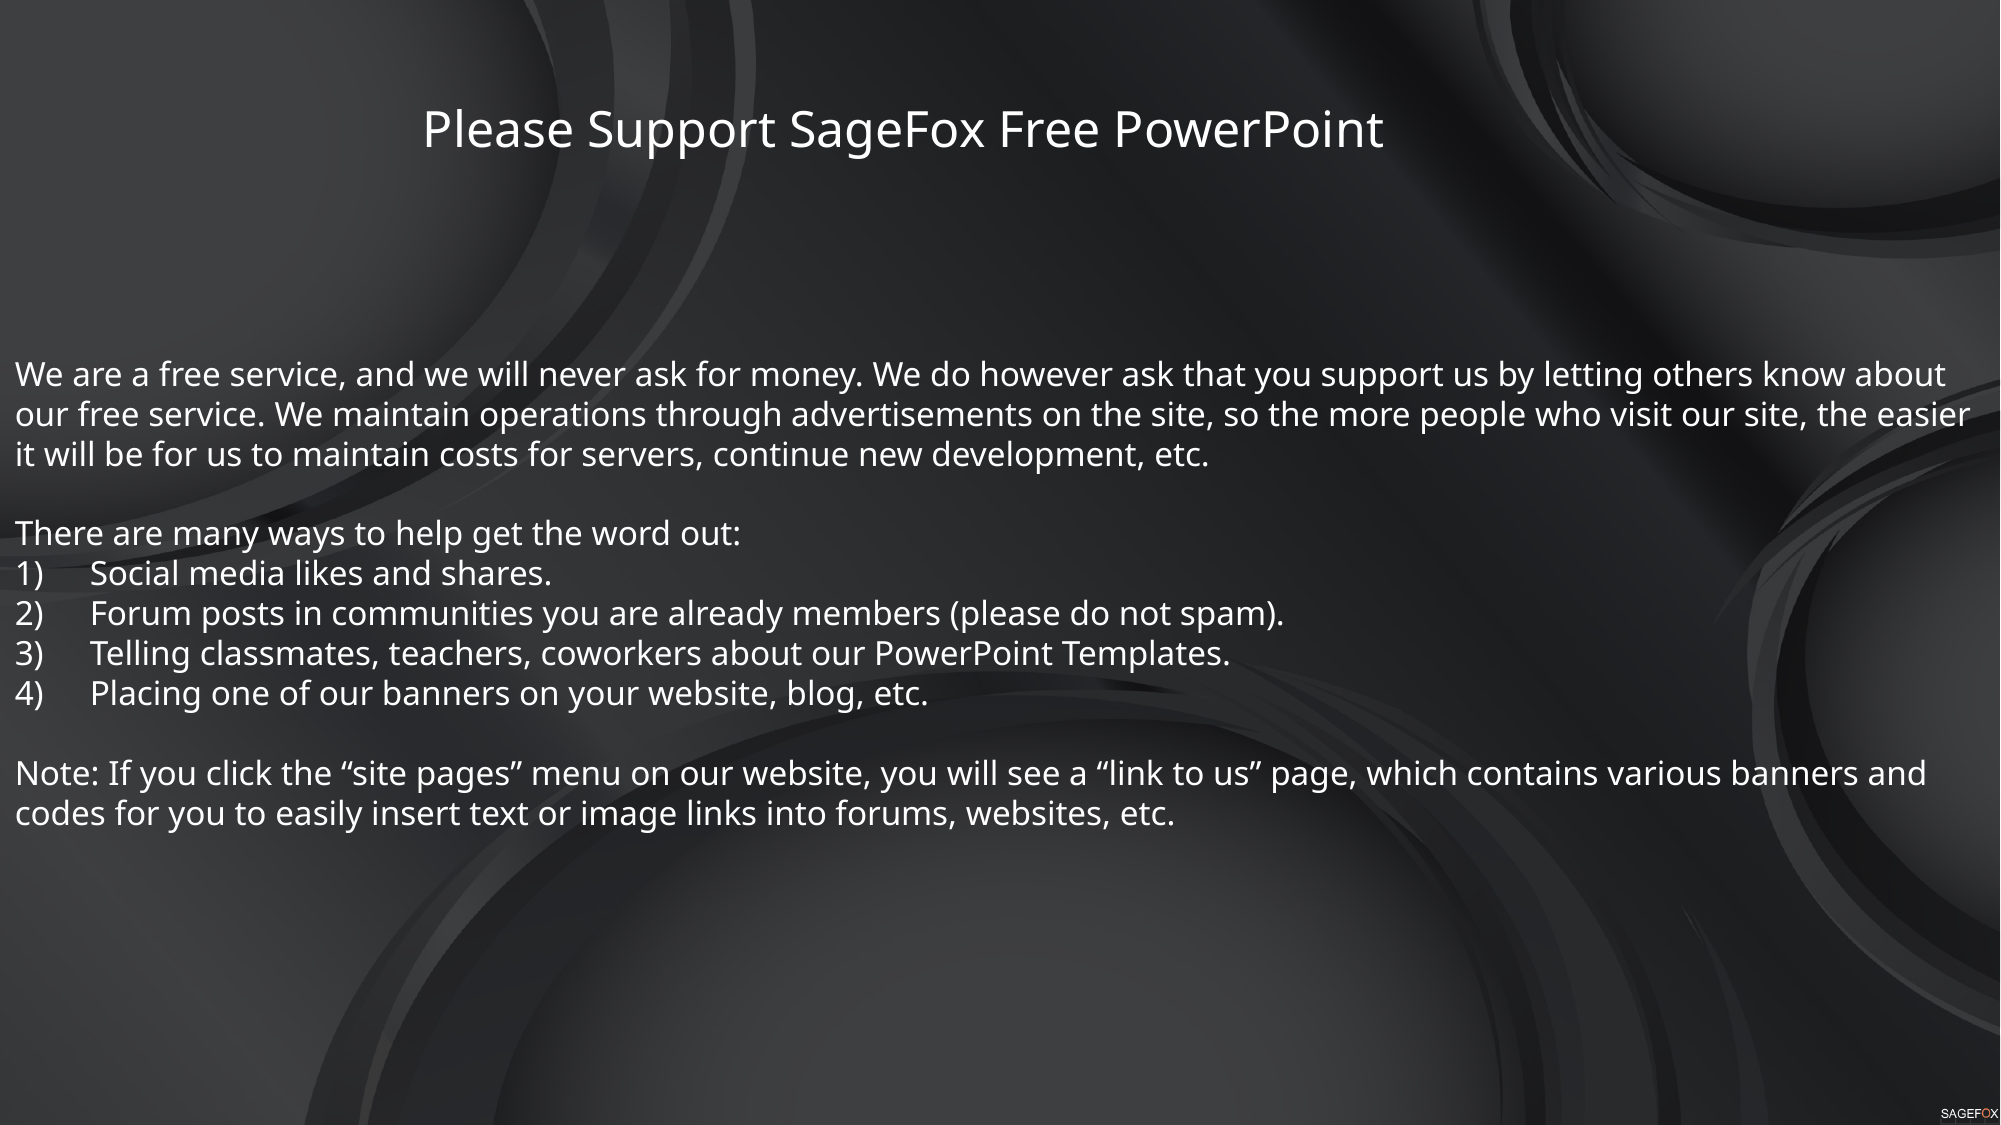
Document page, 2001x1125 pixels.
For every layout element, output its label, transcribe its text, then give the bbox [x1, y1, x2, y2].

title Please Support SageFox Free PowerPoint [363, 72, 1444, 190]
text_box We are a free service, and we will never ask for money. We do however ask that you support us by letting others know about our free service. We maintain operations through advertisements on the site, so the more people who visit our site, the easier it will be for us to maintain costs for servers, continue new development, etc. There are many ways to help get the word out: Social media likes and shares. Forum posts in communities you are already members (please do not spam). Telling classmates, teachers, coworkers about our PowerPoint Templates. Placing one of our banners on your website, blog, etc. Note: If you click the “site pages” menu on our website, you will see a “link to us” page, which contains various banners and codes for you to easily insert text or image links into forums, websites, etc. [0, 0, 2000, 1125]
